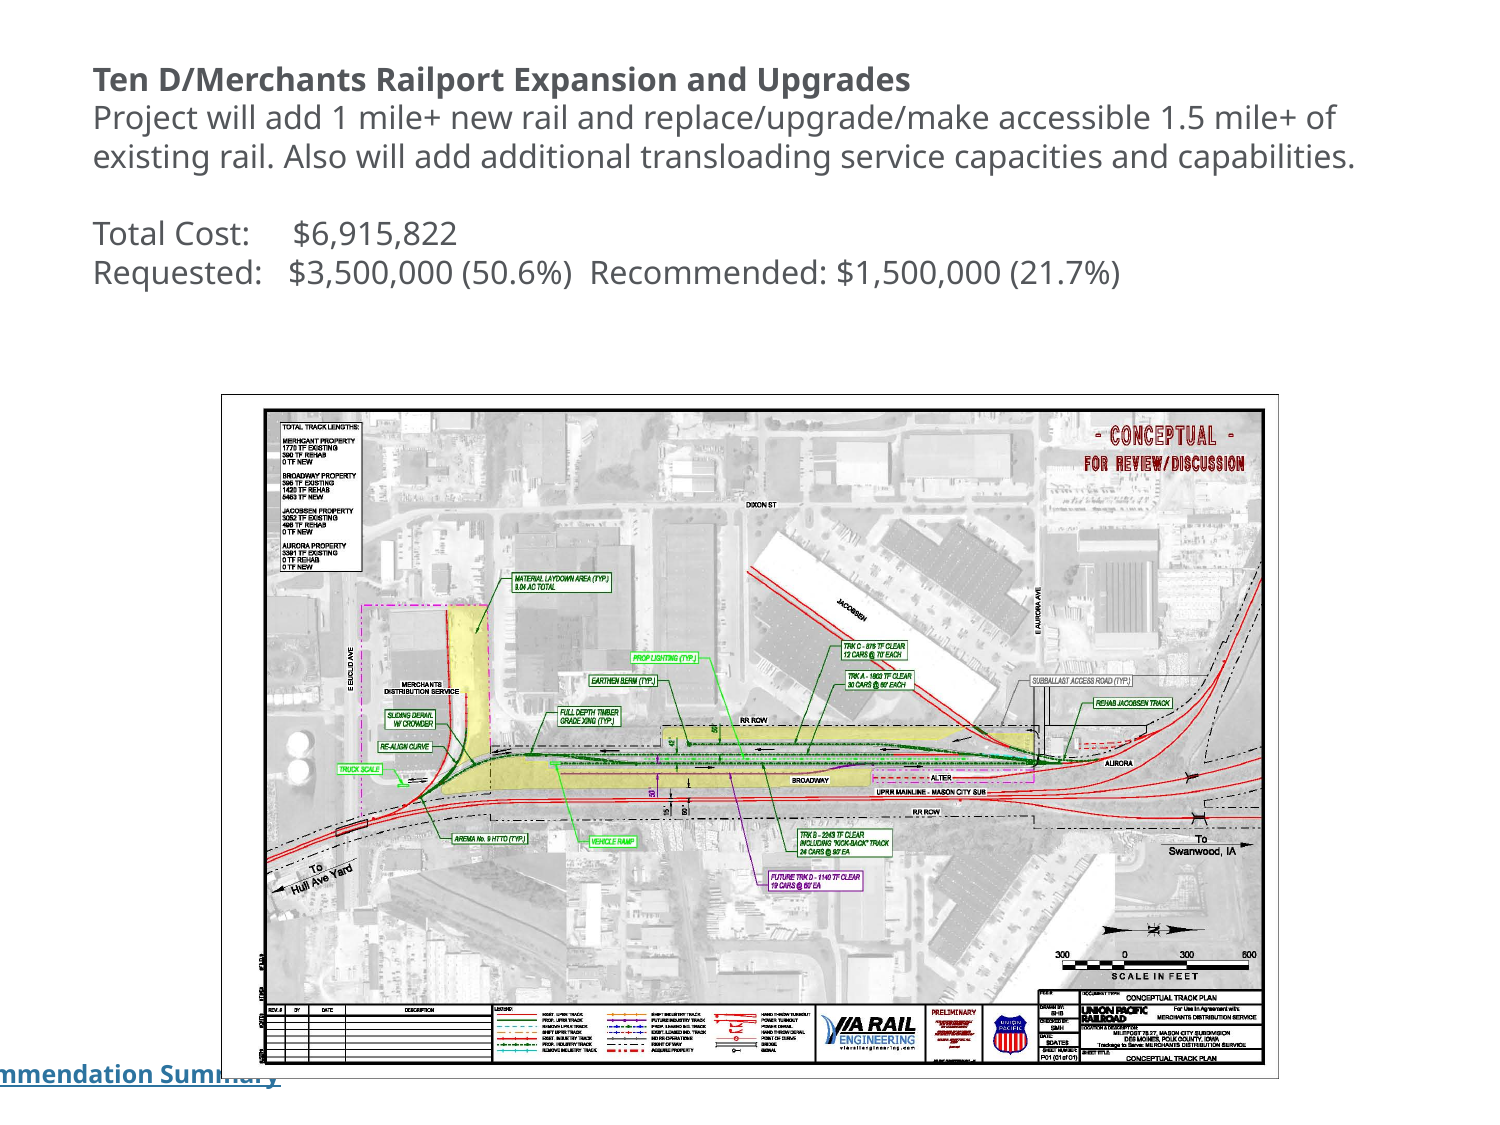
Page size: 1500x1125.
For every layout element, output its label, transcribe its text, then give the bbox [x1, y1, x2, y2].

picture [221, 394, 1279, 1080]
text_box Return to Recommendation Summary [0, 1050, 567, 1100]
text_box Ten D/Merchants Railport Expansion and Upgrades Project will add 1 mile+ new rail and replace/upgrade/make accessible 1.5 mile+ of existing rail. Also will add additional transloading service capacities and capabilities. Total Cost: $6,915,822 Requested: $3,500,000 (50.6%) Recommended: $1,500,000 (21.7%) [77, 51, 1423, 327]
